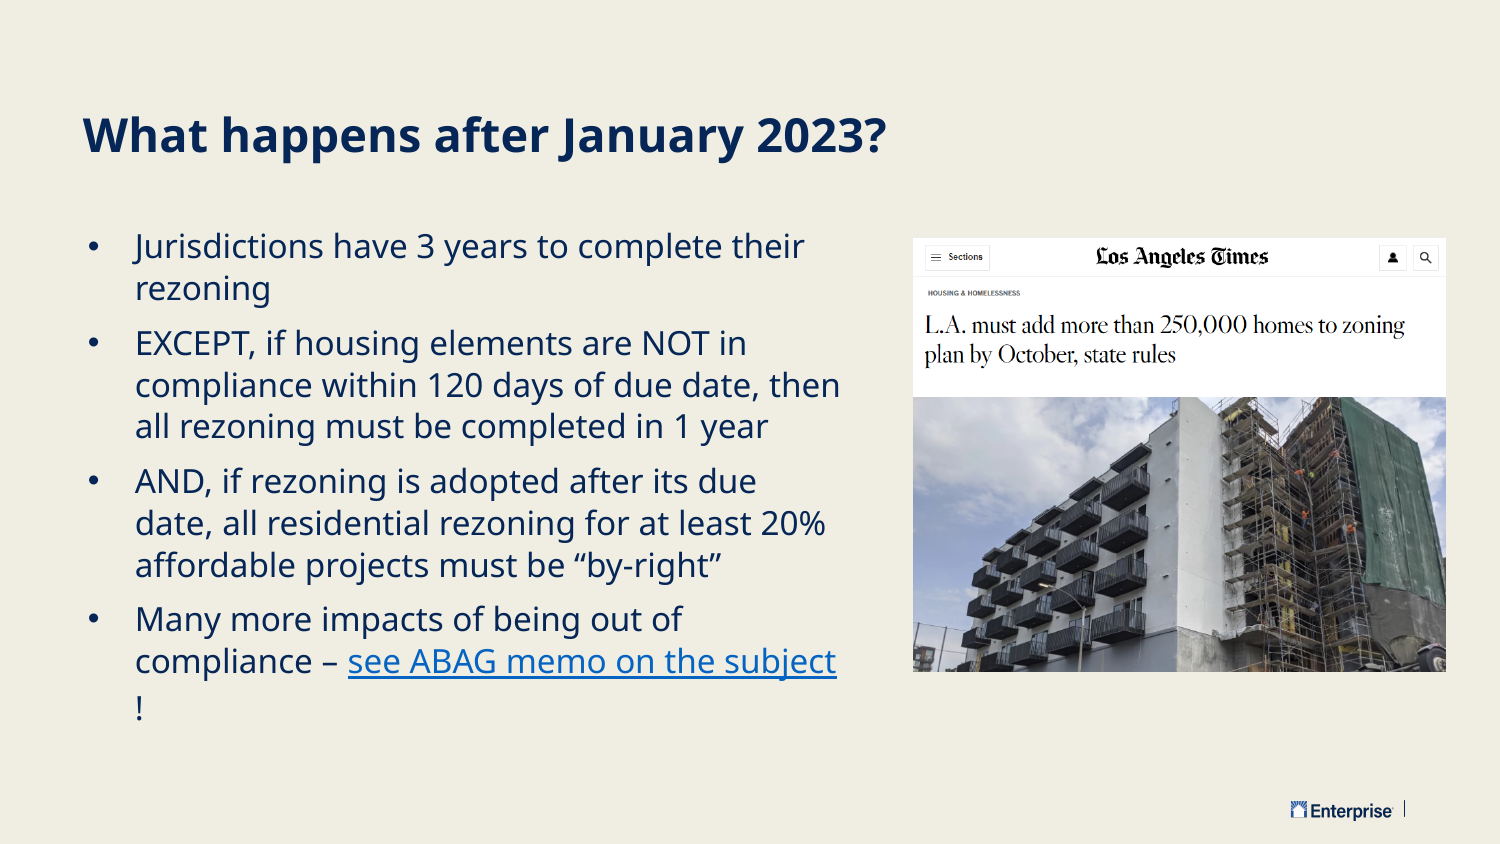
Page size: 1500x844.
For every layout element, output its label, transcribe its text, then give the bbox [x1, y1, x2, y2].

text_box What happens after January 2023? [68, 105, 1425, 157]
picture [912, 236, 1447, 673]
list Jurisdictions have 3 years to complete their rezoning EXCEPT, if housing elements are NOT in compliance within 120 days of due date, then all rezoning must be completed in 1 year AND, if rezoning is adopted after its due date, all residential rezoning for at least 20% affordable projects must be “by-right” Many more impacts of being out of compliance – see ABAG memo on the subject! [87, 223, 845, 723]
picture [1285, 795, 1397, 827]
